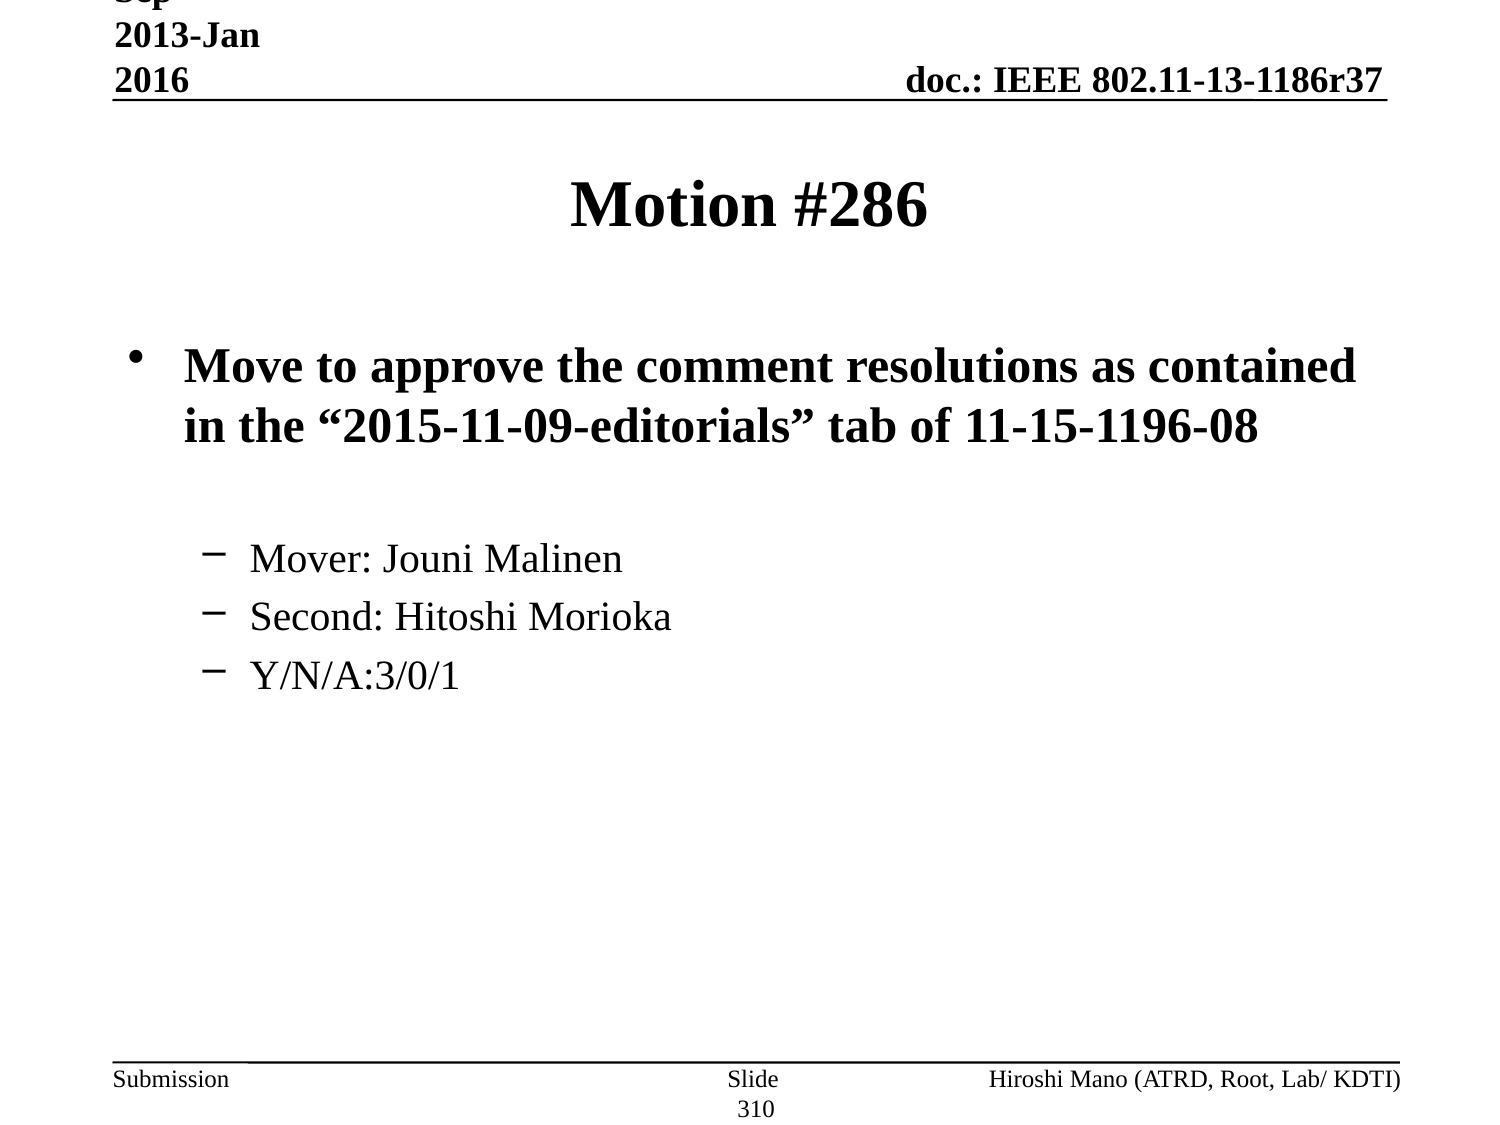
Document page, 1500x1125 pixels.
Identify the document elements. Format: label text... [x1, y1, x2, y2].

footer Hiroshi Mano (ATRD, Root, Lab/ KDTI) [984, 1061, 1402, 1093]
list Move to approve the comment resolutions as contained in the “2015-11-09-editorials” tab of 11-15-1196-08 Mover: Jouni Malinen Second: Hitoshi Morioka Y/N/A:3/0/1 [112, 324, 1388, 1001]
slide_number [114, 54, 265, 101]
slide_number Slide 310 [712, 1061, 800, 1093]
title Motion #286 [112, 112, 1388, 288]
